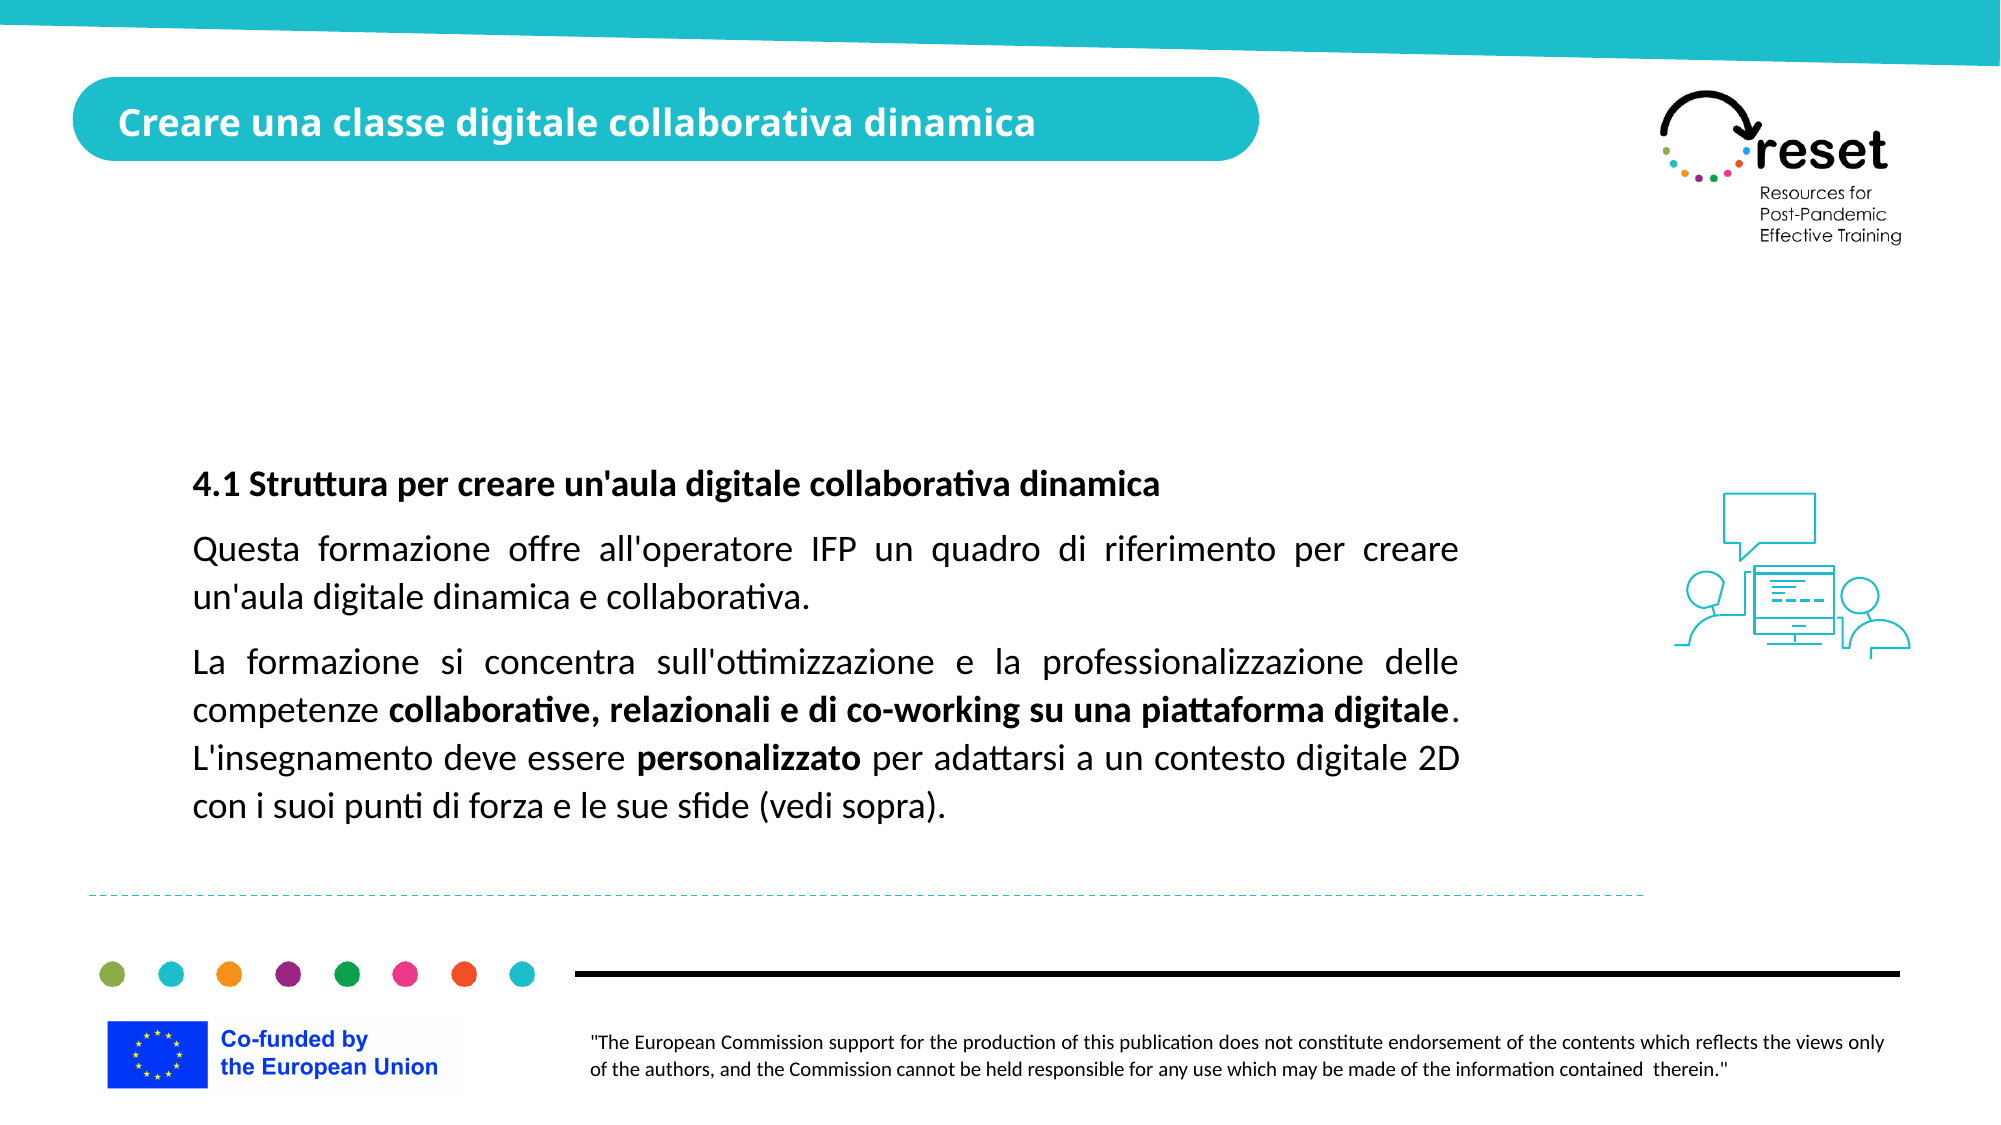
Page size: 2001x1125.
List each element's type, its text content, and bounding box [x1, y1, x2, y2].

text_box Creare una classe digitale collaborativa dinamica [71, 75, 1261, 163]
text_box 4.1 Struttura per creare un'aula digitale collaborativa dinamica Questa formazione offre all'operatore IFP un quadro di riferimento per creare un'aula digitale dinamica e collaborativa. La formazione si concentra sull'ottimizzazione e la professionalizzazione delle competenze collaborative, relazionali e di co-working su una piattaforma digitale. L'insegnamento deve essere personalizzato per adattarsi a un contesto digitale 2D con i suoi punti di forza e le sue sfide (vedi sopra). [102, 896, 1476, 1024]
picture [103, 1024, 463, 1093]
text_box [1674, 492, 1911, 661]
text_box 4.1 Struttura per creare un'aula digitale collaborativa dinamica Questa formazione offre all'operatore IFP un quadro di riferimento per creare un'aula digitale dinamica e collaborativa. La formazione si concentra sull'ottimizzazione e la professionalizzazione delle competenze collaborative, relazionali e di co-working su una piattaforma digitale. L'insegnamento deve essere personalizzato per adattarsi a un contesto digitale 2D con i suoi punti di forza e le sue sfide (vedi sopra). [102, 448, 1476, 895]
picture [1650, 77, 1917, 255]
